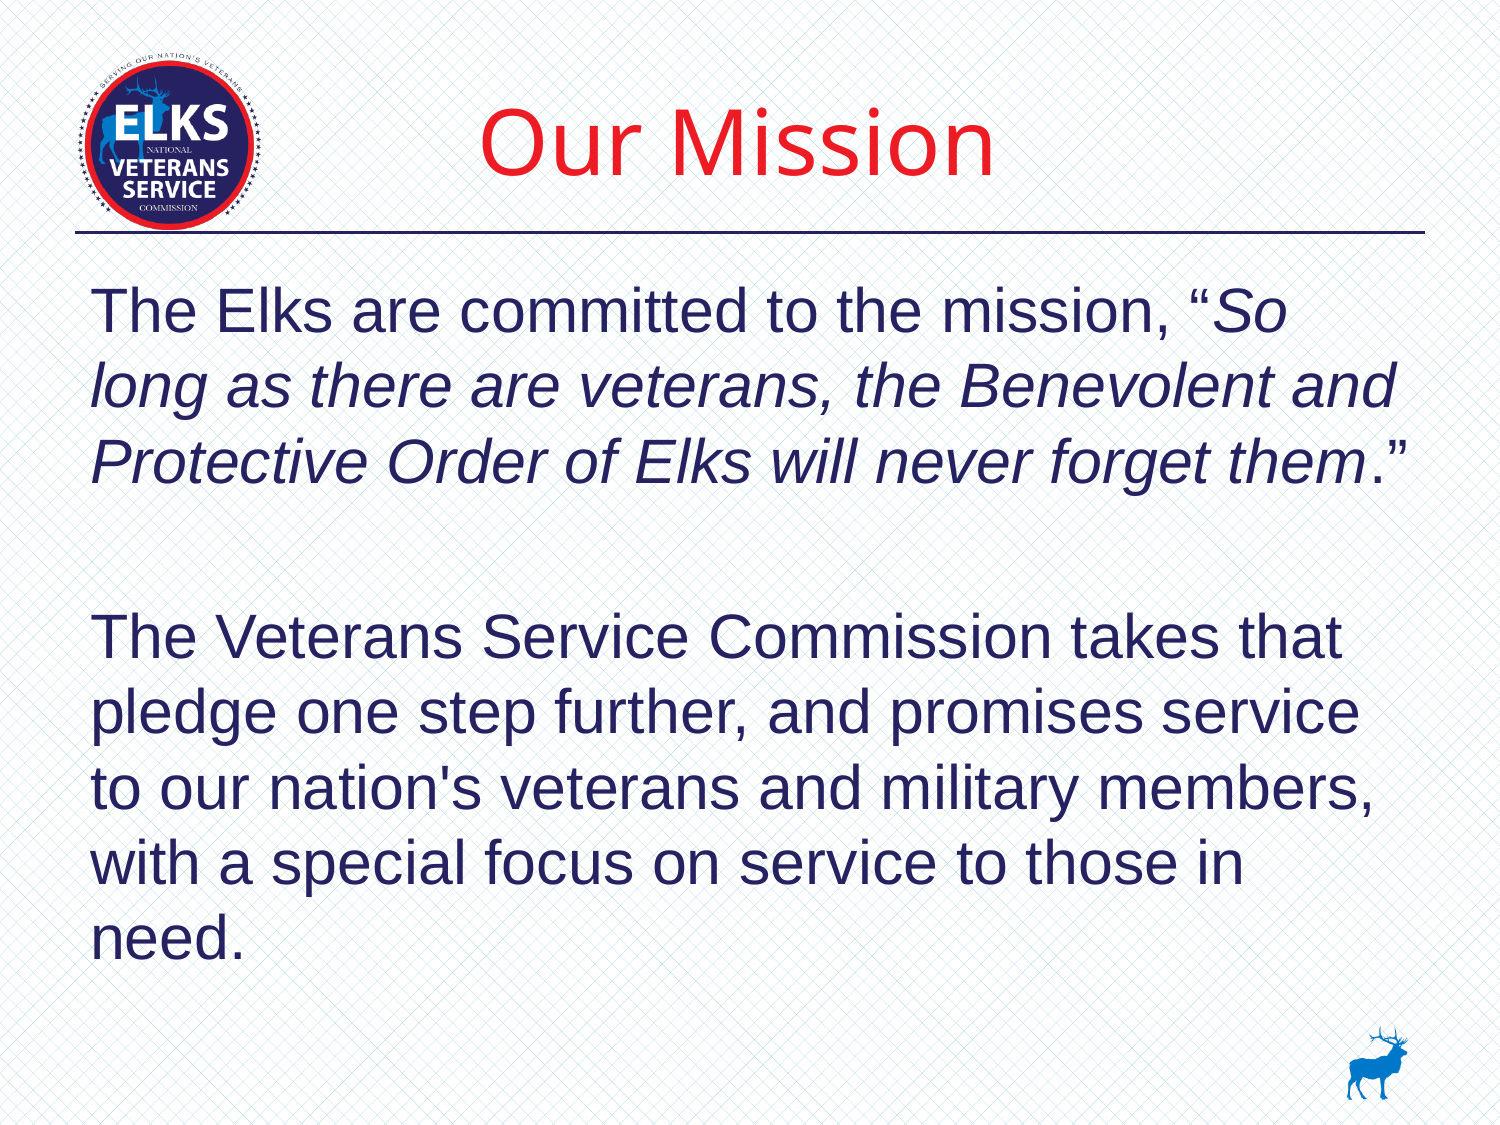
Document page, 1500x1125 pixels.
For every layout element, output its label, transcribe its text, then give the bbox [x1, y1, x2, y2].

list The Elks are committed to the mission, “So long as there are veterans, the Benevolent and Protective Order of Elks will never forget them.” The Veterans Service Commission takes that pledge one step further, and promises service to our nation's veterans and military members, with a special focus on service to those in need. [75, 262, 1425, 1013]
picture [1337, 1024, 1417, 1100]
title Our Mission [75, 45, 1425, 233]
